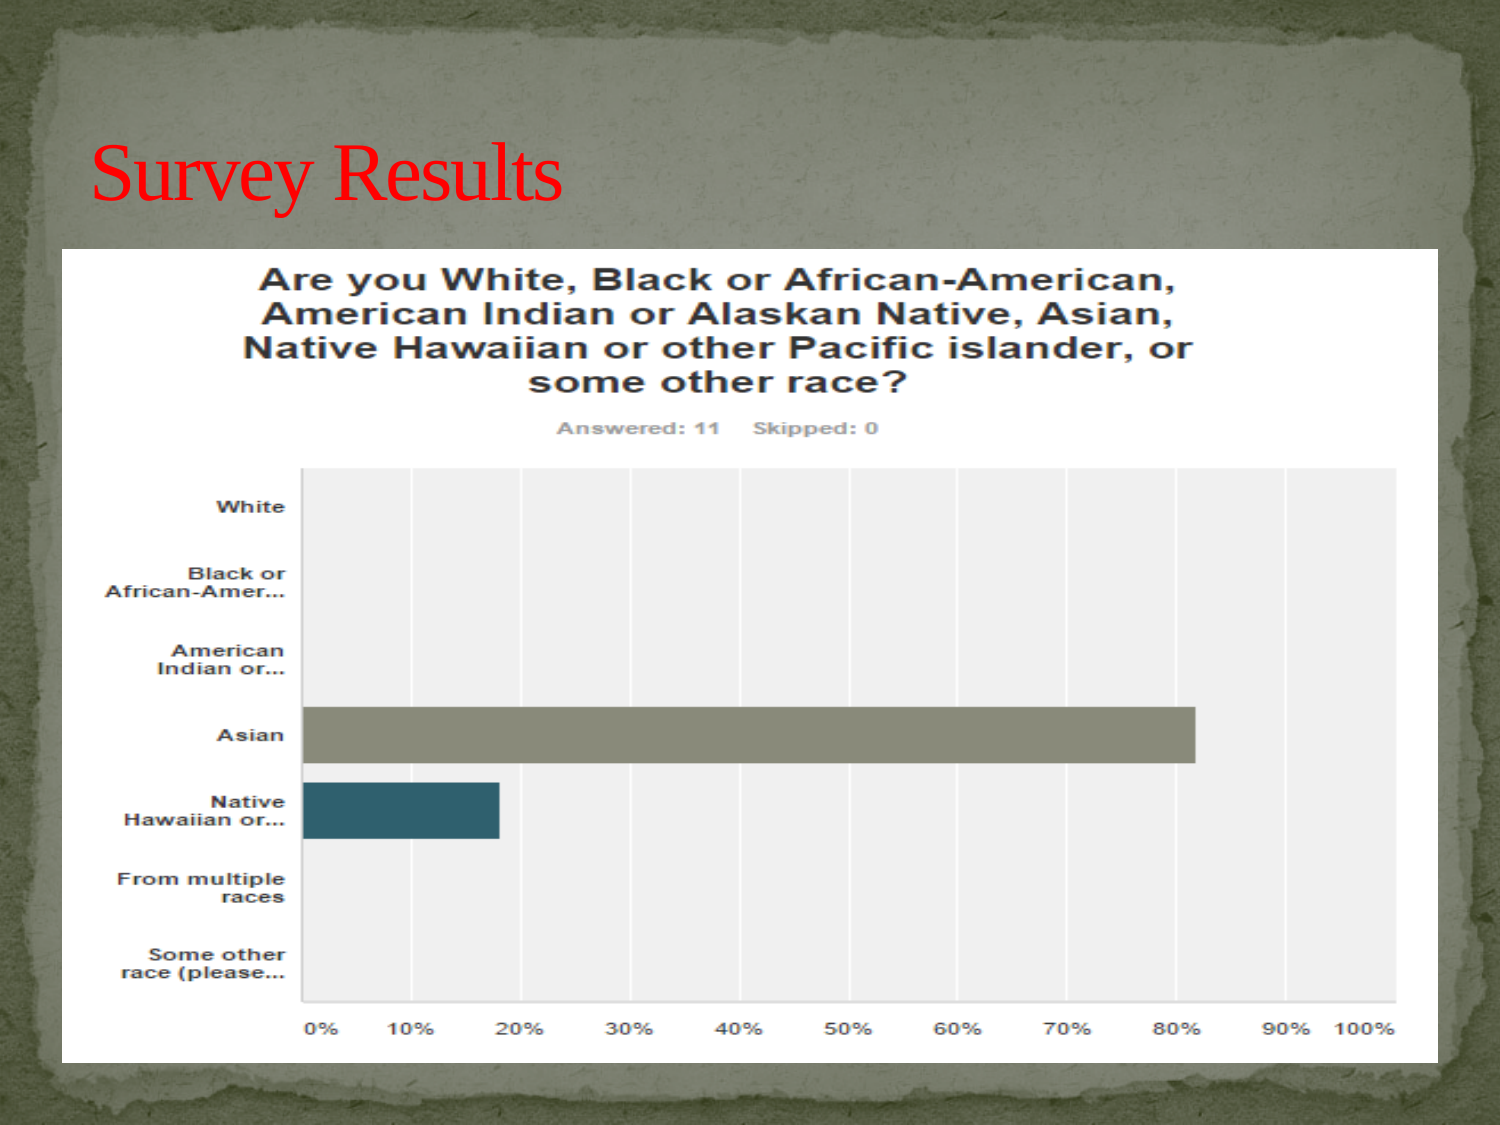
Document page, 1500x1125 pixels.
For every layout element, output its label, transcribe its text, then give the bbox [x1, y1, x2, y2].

title Survey Results [74, 24, 1425, 225]
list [65, 252, 1436, 1060]
